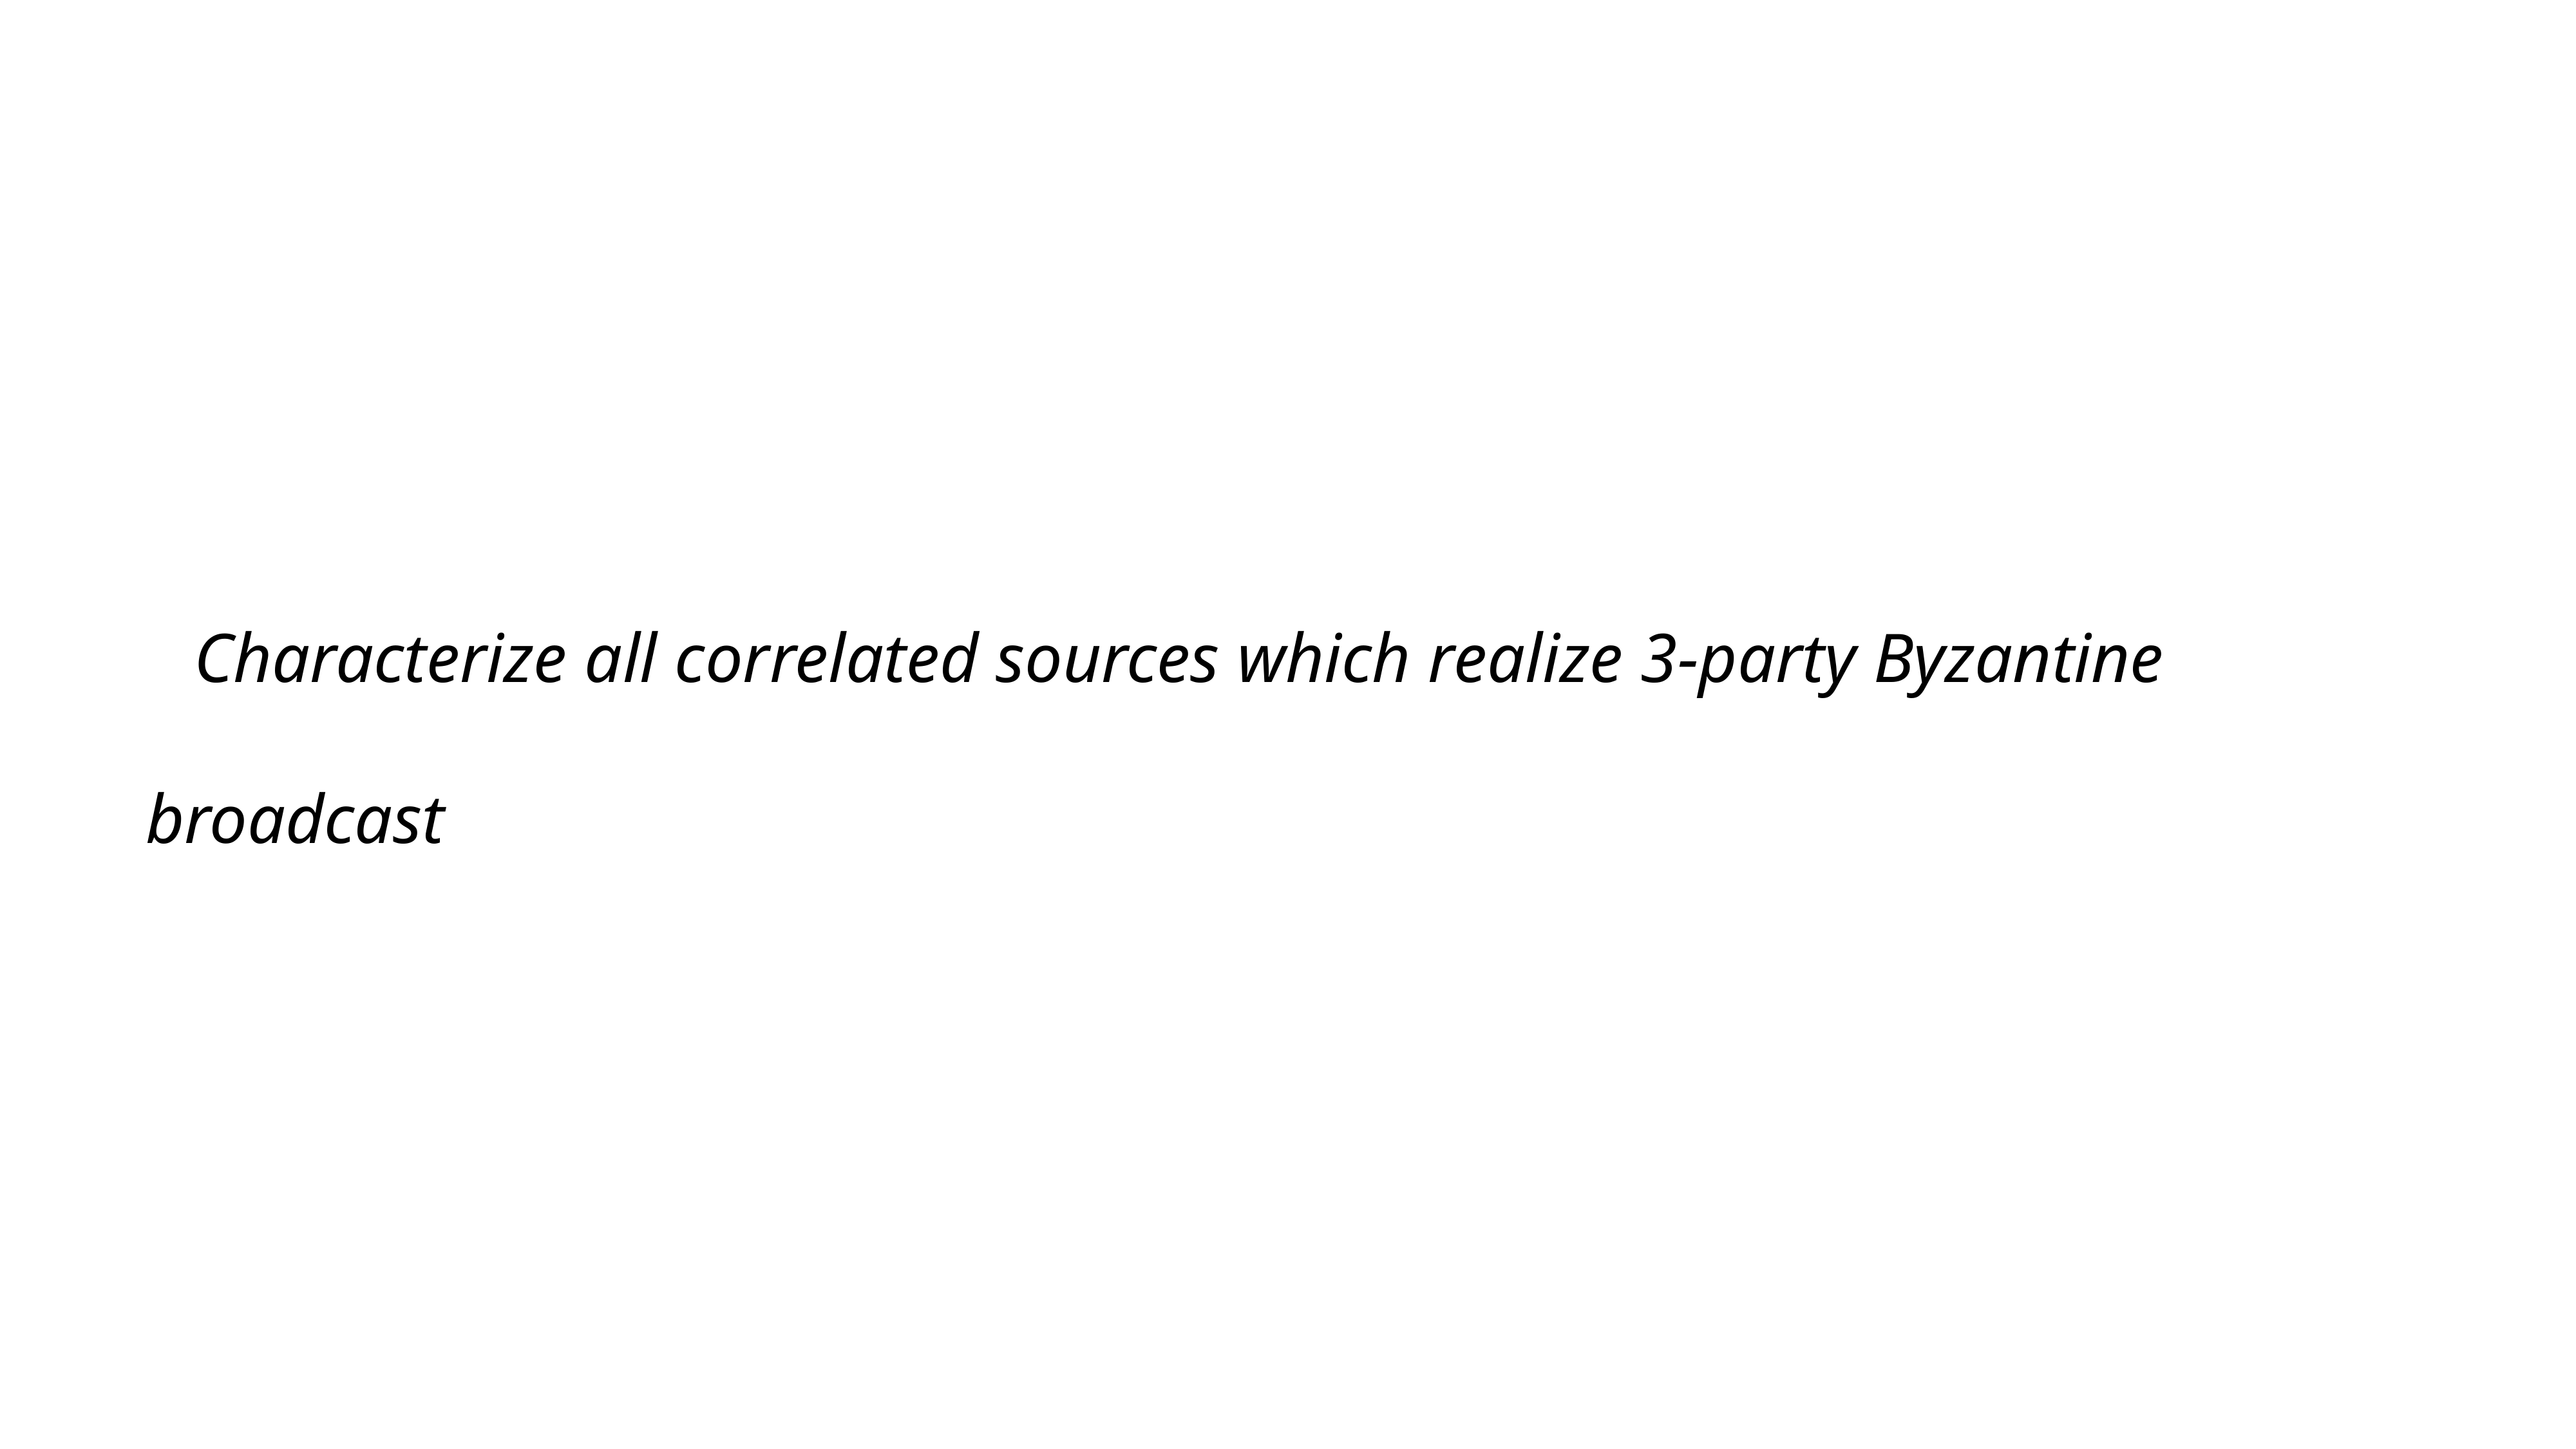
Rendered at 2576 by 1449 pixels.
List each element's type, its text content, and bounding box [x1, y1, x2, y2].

text_box Characterize all correlated sources which realize 3-party Byzantine broadcast [140, 610, 2439, 782]
